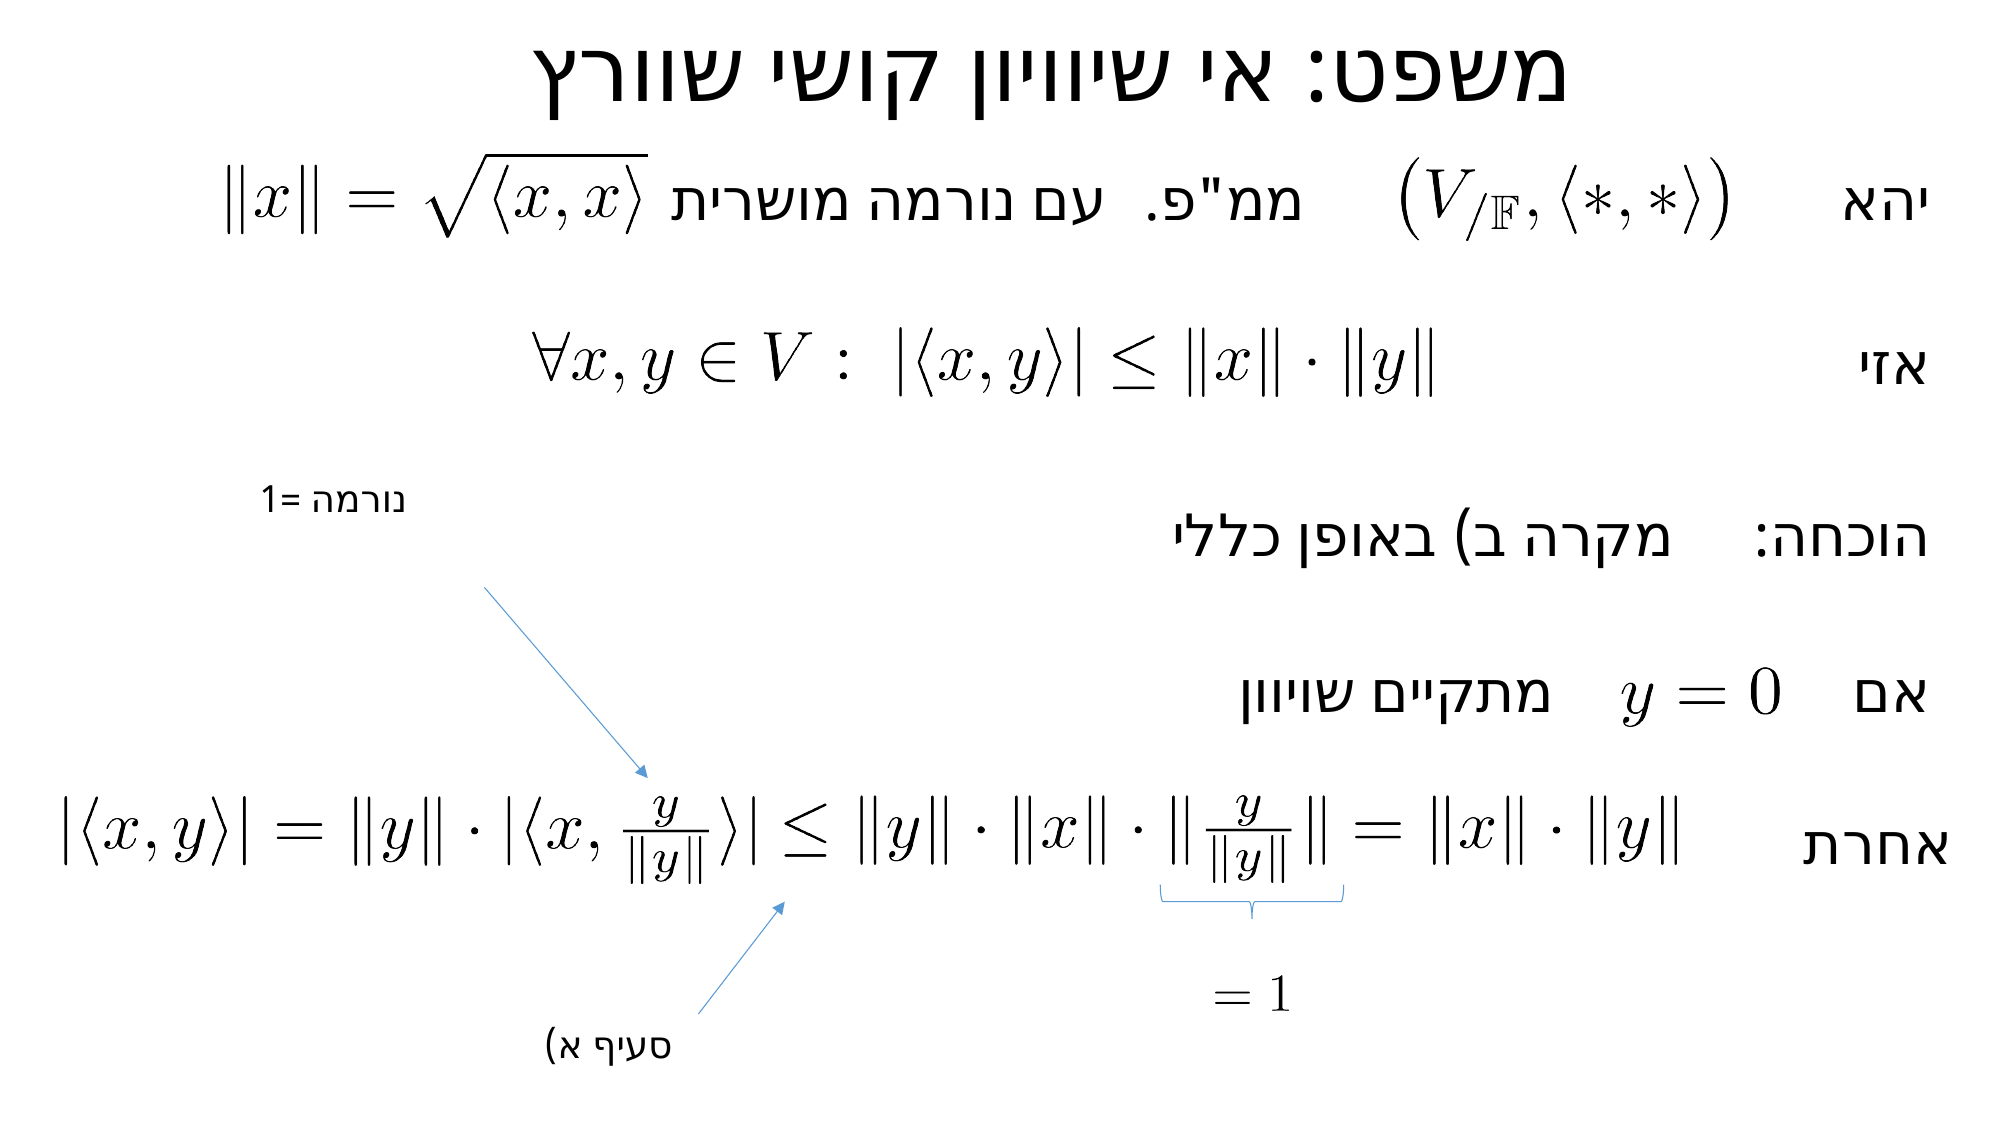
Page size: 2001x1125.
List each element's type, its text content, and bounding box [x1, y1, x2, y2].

text_box סעיף א) [498, 1013, 688, 1074]
text_box עם נורמה מושרית [514, 154, 1122, 240]
text_box אחרת [1749, 798, 1968, 884]
text_box [1159, 884, 1345, 919]
picture [784, 795, 1325, 883]
text_box יהא [1809, 154, 1946, 240]
picture [1621, 667, 1780, 727]
text_box מקרה ב) באופן כללי [1119, 490, 1689, 576]
text_box אזי [1809, 319, 1946, 404]
text_box ממ"פ. [1129, 154, 1320, 240]
picture [64, 796, 755, 884]
picture [1355, 795, 1677, 865]
picture [1401, 157, 1728, 241]
text_box מתקיים שויוון [1098, 646, 1569, 732]
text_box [698, 901, 785, 1015]
title משפט: אי שיוויון קושי שוורץ [402, 0, 1701, 144]
text_box נורמה =1 [201, 467, 422, 527]
text_box אם [1727, 646, 1946, 732]
picture [1215, 975, 1289, 1011]
text_box הוכחה: [1727, 490, 1946, 576]
picture [532, 327, 1432, 397]
picture [226, 154, 648, 238]
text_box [484, 587, 648, 779]
